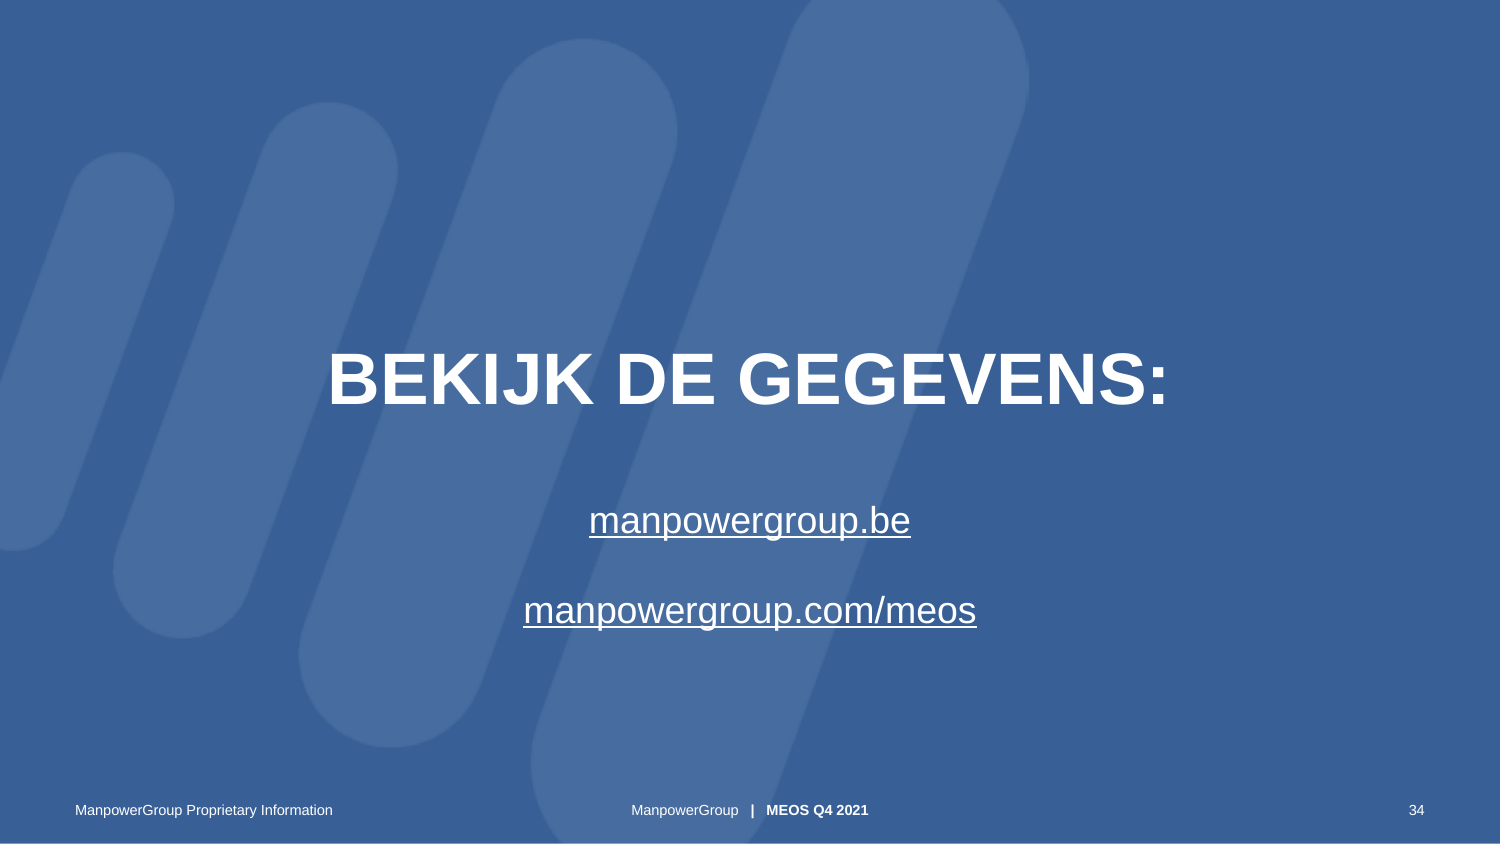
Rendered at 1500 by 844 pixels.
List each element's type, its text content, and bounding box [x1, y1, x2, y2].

picture [0, 0, 1029, 844]
title BEKIJK DE GEGEVENS: manpowergroup.be manpowergroup.com/meos [75, 300, 1425, 488]
